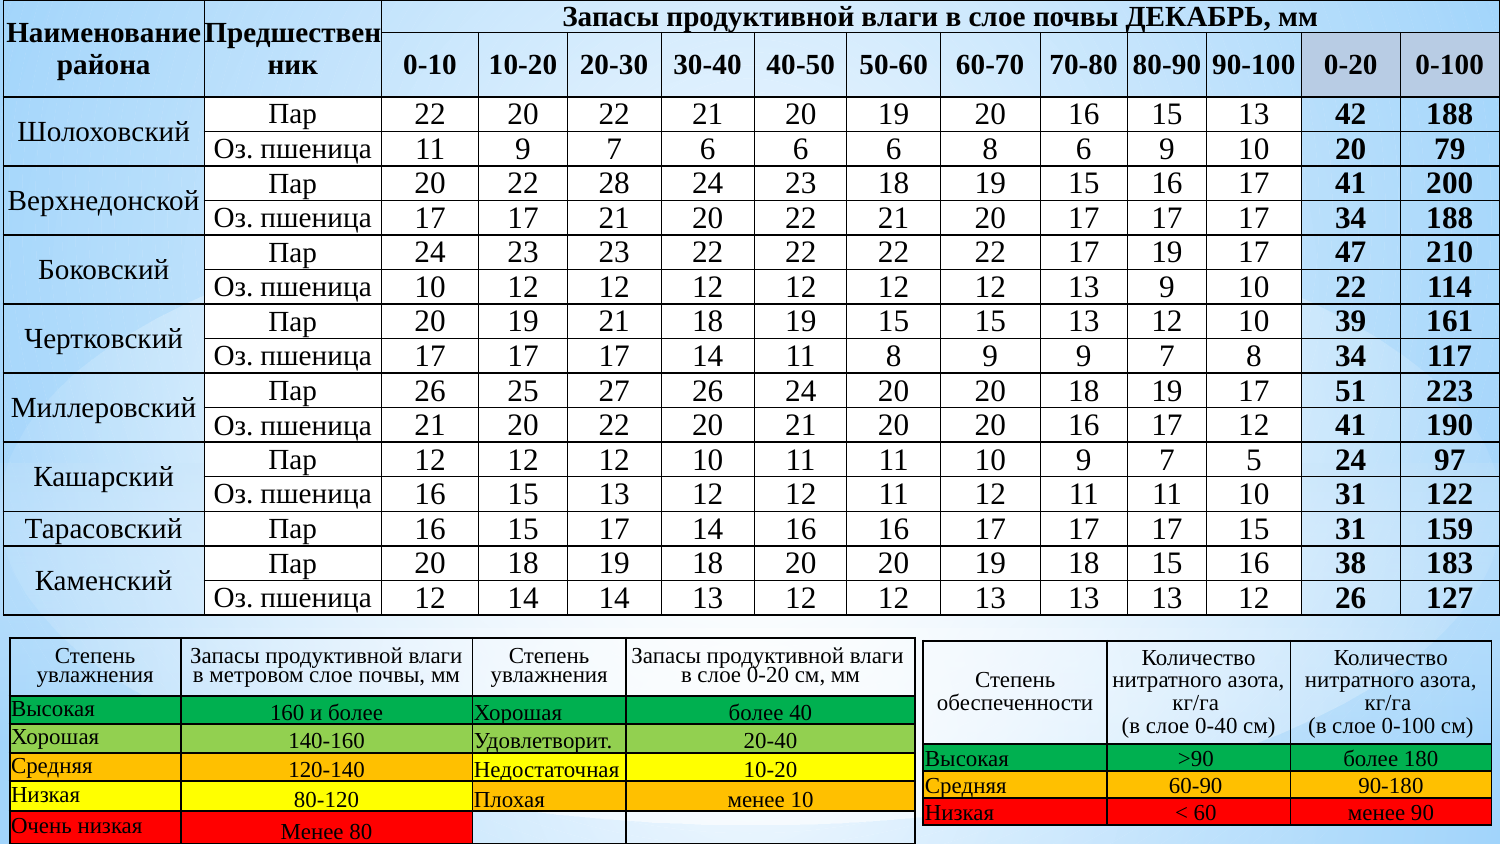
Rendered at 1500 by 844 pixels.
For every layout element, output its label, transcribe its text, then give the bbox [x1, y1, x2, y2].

table_cell 20 [382, 305, 478, 338]
table_cell 97 [1401, 443, 1499, 476]
table_cell Высокая [11, 697, 180, 723]
table_cell 161 [1401, 305, 1499, 338]
table_cell 11 [382, 132, 478, 165]
table_cell 12 [755, 270, 846, 303]
table_cell 16 [1128, 167, 1206, 200]
table_cell Пар [205, 512, 381, 545]
table_cell 13 [1207, 98, 1301, 131]
table_cell Пар [205, 305, 381, 338]
table_cell более 180 [1291, 745, 1491, 770]
table_cell Оз. пшеница [205, 270, 381, 303]
table_cell 16 [1041, 98, 1127, 131]
table_cell 22 [568, 98, 661, 131]
table_cell 26 [1302, 581, 1400, 614]
table_cell 18 [1041, 374, 1127, 407]
table_cell 21 [755, 408, 846, 441]
table_cell 8 [941, 132, 1040, 165]
table_cell 13 [568, 477, 661, 511]
table_cell Менее 80 [182, 812, 472, 843]
table_cell 9 [1128, 270, 1206, 303]
table_cell 12 [382, 581, 478, 614]
table_cell 28 [568, 167, 661, 200]
table_cell 38 [1302, 547, 1400, 580]
table_cell 17 [479, 339, 567, 372]
table_cell 6 [1041, 132, 1127, 165]
table_cell 10-20 [479, 33, 567, 96]
table_cell 14 [479, 581, 567, 614]
table_cell Боковский [4, 236, 204, 303]
table_cell 80-120 [182, 782, 472, 810]
table_cell 19 [568, 547, 661, 580]
table_cell 10-20 [627, 754, 914, 780]
table_cell 60-70 [941, 33, 1040, 96]
table_cell 12 [568, 270, 661, 303]
table_cell 15 [1041, 167, 1127, 200]
table_cell 23 [755, 167, 846, 200]
table_cell 7 [1128, 339, 1206, 372]
table_cell 117 [1401, 339, 1499, 372]
table_cell Удовлетворит. [473, 725, 625, 752]
table_cell 12 [755, 477, 846, 511]
table_cell 17 [1207, 236, 1301, 269]
table_cell 20 [941, 98, 1040, 131]
table_cell 12 [1207, 408, 1301, 441]
table_cell 27 [568, 374, 661, 407]
table_cell 17 [568, 339, 661, 372]
table_cell 15 [1207, 512, 1301, 545]
table_cell 19 [1128, 374, 1206, 407]
table_cell 5 [1207, 443, 1301, 476]
table_cell Тарасовский [4, 512, 204, 545]
table_cell 17 [1207, 167, 1301, 200]
table_cell >90 [1108, 745, 1290, 770]
table_cell 12 [941, 270, 1040, 303]
table_cell 20 [941, 201, 1040, 234]
table_cell 19 [847, 98, 940, 131]
table_cell 17 [382, 339, 478, 372]
table_cell 159 [1401, 512, 1499, 545]
table_cell 10 [1207, 477, 1301, 511]
table_cell 17 [1041, 512, 1127, 545]
table_cell 12 [941, 477, 1040, 511]
table_cell 19 [941, 167, 1040, 200]
table_cell 12 [1128, 305, 1206, 338]
table_cell 12 [847, 581, 940, 614]
table_cell 20 [847, 408, 940, 441]
table_cell Пар [205, 443, 381, 476]
table_cell 13 [1041, 305, 1127, 338]
table_cell 17 [479, 201, 567, 234]
table_cell Миллеровский [4, 374, 204, 441]
table_cell 16 [847, 512, 940, 545]
table_cell Пар [205, 167, 381, 200]
table_cell 10 [662, 443, 754, 476]
table_header Количество нитратного азота, кг/га (в слое 0-40 см) [1108, 642, 1290, 743]
table_cell 21 [847, 201, 940, 234]
table_cell 70-80 [1041, 33, 1127, 96]
table_cell 0-20 [1302, 33, 1400, 96]
table_cell 17 [941, 512, 1040, 545]
table_cell 140-160 [182, 725, 472, 752]
table_cell 9 [1128, 132, 1206, 165]
table_cell 22 [847, 236, 940, 269]
table_cell 20 [662, 408, 754, 441]
table_cell 25 [479, 374, 567, 407]
table_cell 24 [662, 167, 754, 200]
table_cell 79 [1401, 132, 1499, 165]
table_cell 13 [1041, 270, 1127, 303]
table_cell 17 [1128, 201, 1206, 234]
table_cell 13 [662, 581, 754, 614]
table_cell Верхнедонской [4, 167, 204, 234]
table_cell Оз. пшеница [205, 339, 381, 372]
table_cell 120-140 [182, 754, 472, 780]
table_cell Очень низкая [11, 812, 180, 843]
table_cell Хорошая [11, 725, 180, 752]
table_cell 16 [382, 512, 478, 545]
table_cell Плохая [473, 782, 625, 810]
table_cell менее 90 [1291, 799, 1491, 824]
table_cell 17 [382, 201, 478, 234]
table_header Степень увлажнения [473, 639, 625, 695]
table_cell 8 [1207, 339, 1301, 372]
table_cell 16 [382, 477, 478, 511]
table_header Предшественник [205, 1, 381, 96]
table_cell 20 [847, 374, 940, 407]
table_cell 19 [755, 305, 846, 338]
table_cell 6 [755, 132, 846, 165]
table_cell 20 [941, 408, 1040, 441]
table_cell 80-90 [1128, 33, 1206, 96]
table_cell Средняя [924, 772, 1106, 797]
table_cell Хорошая [473, 697, 625, 723]
table_cell 15 [941, 305, 1040, 338]
table_cell 20 [479, 98, 567, 131]
table_cell 0-100 [1401, 33, 1499, 96]
table_cell 11 [755, 339, 846, 372]
table_cell 20 [662, 201, 754, 234]
table_cell 17 [1041, 236, 1127, 269]
table_cell 10 [1207, 305, 1301, 338]
table_cell 223 [1401, 374, 1499, 407]
table_cell 16 [755, 512, 846, 545]
table_cell 13 [1128, 581, 1206, 614]
table_cell Оз. пшеница [205, 408, 381, 441]
table_cell 34 [1302, 201, 1400, 234]
table_cell 31 [1302, 477, 1400, 511]
table_cell 30-40 [662, 33, 754, 96]
table_cell 17 [1041, 201, 1127, 234]
table_cell Каменский [4, 547, 204, 614]
table_header Запасы продуктивной влаги в метровом слое почвы, мм [182, 639, 472, 695]
table_cell 15 [479, 512, 567, 545]
table_cell Пар [205, 374, 381, 407]
table_cell 12 [568, 443, 661, 476]
table_cell < 60 [1108, 799, 1290, 824]
table_cell 12 [1207, 581, 1301, 614]
table_cell 18 [662, 547, 754, 580]
table_cell 11 [847, 443, 940, 476]
table_cell 16 [1041, 408, 1127, 441]
table_cell 188 [1401, 201, 1499, 234]
table_cell Пар [205, 236, 381, 269]
table_cell Низкая [924, 799, 1106, 824]
table_cell 6 [662, 132, 754, 165]
table_cell 19 [1128, 236, 1206, 269]
table_cell 22 [568, 408, 661, 441]
table_cell 20-30 [568, 33, 661, 96]
table_cell 20 [941, 374, 1040, 407]
table_cell 11 [1128, 477, 1206, 511]
table_cell 34 [1302, 339, 1400, 372]
table_cell 26 [382, 374, 478, 407]
table_cell 24 [755, 374, 846, 407]
table_cell Оз. пшеница [205, 477, 381, 511]
table_cell 22 [1302, 270, 1400, 303]
table_cell 18 [479, 547, 567, 580]
table_cell 24 [382, 236, 478, 269]
table_cell 13 [941, 581, 1040, 614]
table_cell Средняя [11, 754, 180, 780]
table_cell 21 [568, 201, 661, 234]
table_cell Оз. пшеница [205, 581, 381, 614]
table_header Степень обеспеченности [924, 642, 1106, 743]
table_cell [473, 812, 625, 843]
table_cell 7 [568, 132, 661, 165]
table_cell 20 [755, 547, 846, 580]
table_cell 14 [662, 339, 754, 372]
table_cell 21 [568, 305, 661, 338]
table_header Наименование района [4, 1, 204, 96]
table_cell 15 [479, 477, 567, 511]
table_cell 16 [1207, 547, 1301, 580]
table_cell 183 [1401, 547, 1499, 580]
table_cell 26 [662, 374, 754, 407]
table_cell 47 [1302, 236, 1400, 269]
table_cell 41 [1302, 408, 1400, 441]
table_cell менее 10 [627, 782, 914, 810]
table_cell 12 [479, 443, 567, 476]
table_cell 15 [847, 305, 940, 338]
table_cell 17 [1128, 512, 1206, 545]
table_cell 10 [941, 443, 1040, 476]
table_cell 11 [1041, 477, 1127, 511]
table_cell 127 [1401, 581, 1499, 614]
table_cell 17 [1207, 201, 1301, 234]
table_cell 22 [755, 236, 846, 269]
table_cell 42 [1302, 98, 1400, 131]
table_cell 90-100 [1207, 33, 1301, 96]
table_cell 15 [1128, 98, 1206, 131]
table_cell 20 [479, 408, 567, 441]
table_cell 8 [847, 339, 940, 372]
table_cell 12 [479, 270, 567, 303]
table_cell 12 [755, 581, 846, 614]
table_cell 18 [847, 167, 940, 200]
table_cell Пар [205, 98, 381, 131]
table_cell 22 [479, 167, 567, 200]
table_cell 20 [755, 98, 846, 131]
table_cell 0-10 [382, 33, 478, 96]
table_cell 17 [1128, 408, 1206, 441]
table_cell 9 [1041, 443, 1127, 476]
table_cell Низкая [11, 782, 180, 810]
table_cell Кашарский [4, 443, 204, 511]
table_header Количество нитратного азота, кг/га (в слое 0-100 см) [1291, 642, 1491, 743]
table_cell 50-60 [847, 33, 940, 96]
table_cell 23 [479, 236, 567, 269]
table_cell 21 [662, 98, 754, 131]
table_cell 20 [1302, 132, 1400, 165]
table_cell 19 [941, 547, 1040, 580]
table_cell 10 [1207, 132, 1301, 165]
table_cell 20 [382, 547, 478, 580]
table_cell 20 [847, 547, 940, 580]
table_cell более 40 [627, 697, 914, 723]
table_cell 20-40 [627, 725, 914, 752]
table_cell Недостаточная [473, 754, 625, 780]
table_cell 20 [382, 167, 478, 200]
table_cell 22 [755, 201, 846, 234]
table_cell Чертковский [4, 305, 204, 372]
table_cell 18 [1041, 547, 1127, 580]
table_cell 7 [1128, 443, 1206, 476]
table_cell 15 [1128, 547, 1206, 580]
table_cell 188 [1401, 98, 1499, 131]
table_cell 9 [941, 339, 1040, 372]
table_cell 12 [662, 477, 754, 511]
table_cell Оз. пшеница [205, 201, 381, 234]
table_cell 14 [568, 581, 661, 614]
table_cell 11 [755, 443, 846, 476]
table_cell [627, 812, 914, 843]
table_cell 17 [1207, 374, 1301, 407]
table_cell Шолоховский [4, 98, 204, 165]
table_cell 24 [1302, 443, 1400, 476]
table_cell 22 [941, 236, 1040, 269]
table_cell 210 [1401, 236, 1499, 269]
table_cell 14 [662, 512, 754, 545]
table_cell 12 [662, 270, 754, 303]
table_cell 22 [382, 98, 478, 131]
table_cell 60-90 [1108, 772, 1290, 797]
table_cell 13 [1041, 581, 1127, 614]
table_cell 12 [847, 270, 940, 303]
table_cell Высокая [924, 745, 1106, 770]
table_cell Пар [205, 547, 381, 580]
table_cell 22 [662, 236, 754, 269]
table_cell 10 [382, 270, 478, 303]
table_header Степень увлажнения [11, 639, 180, 695]
table_cell 51 [1302, 374, 1400, 407]
table_cell 40-50 [755, 33, 846, 96]
table_cell 18 [662, 305, 754, 338]
table_cell 17 [568, 512, 661, 545]
table_cell 9 [479, 132, 567, 165]
table_cell 23 [568, 236, 661, 269]
table_cell 31 [1302, 512, 1400, 545]
table_cell 12 [382, 443, 478, 476]
table_header Запасы продуктивной влаги в слое почвы ДЕКАБРЬ, мм [382, 1, 1499, 32]
table_cell 200 [1401, 167, 1499, 200]
table_cell 114 [1401, 270, 1499, 303]
table_cell 19 [479, 305, 567, 338]
table_cell 9 [1041, 339, 1127, 372]
table_cell 122 [1401, 477, 1499, 511]
table_cell Оз. пшеница [205, 132, 381, 165]
table_cell 6 [847, 132, 940, 165]
table_cell 90-180 [1291, 772, 1491, 797]
table_cell 39 [1302, 305, 1400, 338]
table_cell 21 [382, 408, 478, 441]
table_header Запасы продуктивной влаги в слое 0-20 см, мм [627, 639, 914, 695]
table_cell 41 [1302, 167, 1400, 200]
table_cell 10 [1207, 270, 1301, 303]
table_cell 11 [847, 477, 940, 511]
table_cell 160 и более [182, 697, 472, 723]
table_cell 190 [1401, 408, 1499, 441]
